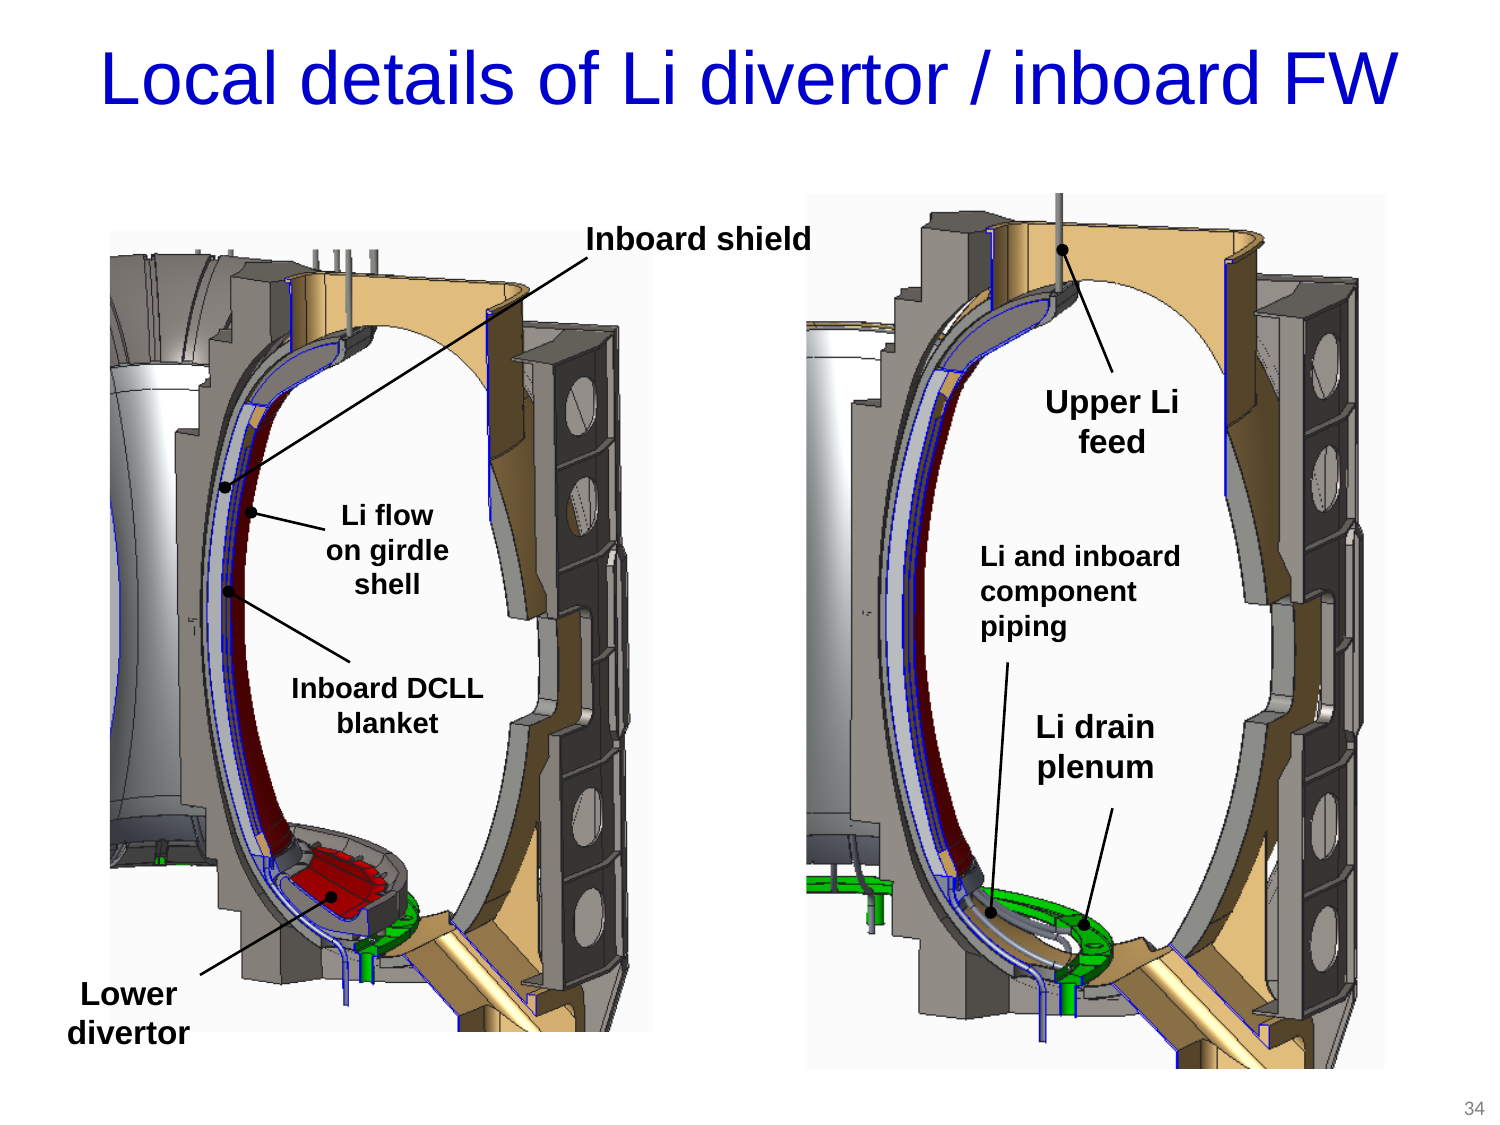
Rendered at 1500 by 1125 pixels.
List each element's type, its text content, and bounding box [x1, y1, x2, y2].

picture [109, 230, 653, 1032]
text_box Inboard shield [548, 209, 800, 265]
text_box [224, 257, 588, 488]
title Local details of Li divertor / inboard FW [0, 0, 1500, 150]
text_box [1083, 807, 1113, 926]
picture [805, 193, 1386, 1069]
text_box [228, 591, 351, 663]
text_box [199, 896, 332, 976]
slide_number 34 [1149, 1095, 1500, 1120]
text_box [251, 512, 326, 530]
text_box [990, 661, 1009, 913]
text_box Lower divertor [28, 964, 229, 1060]
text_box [1062, 249, 1113, 373]
